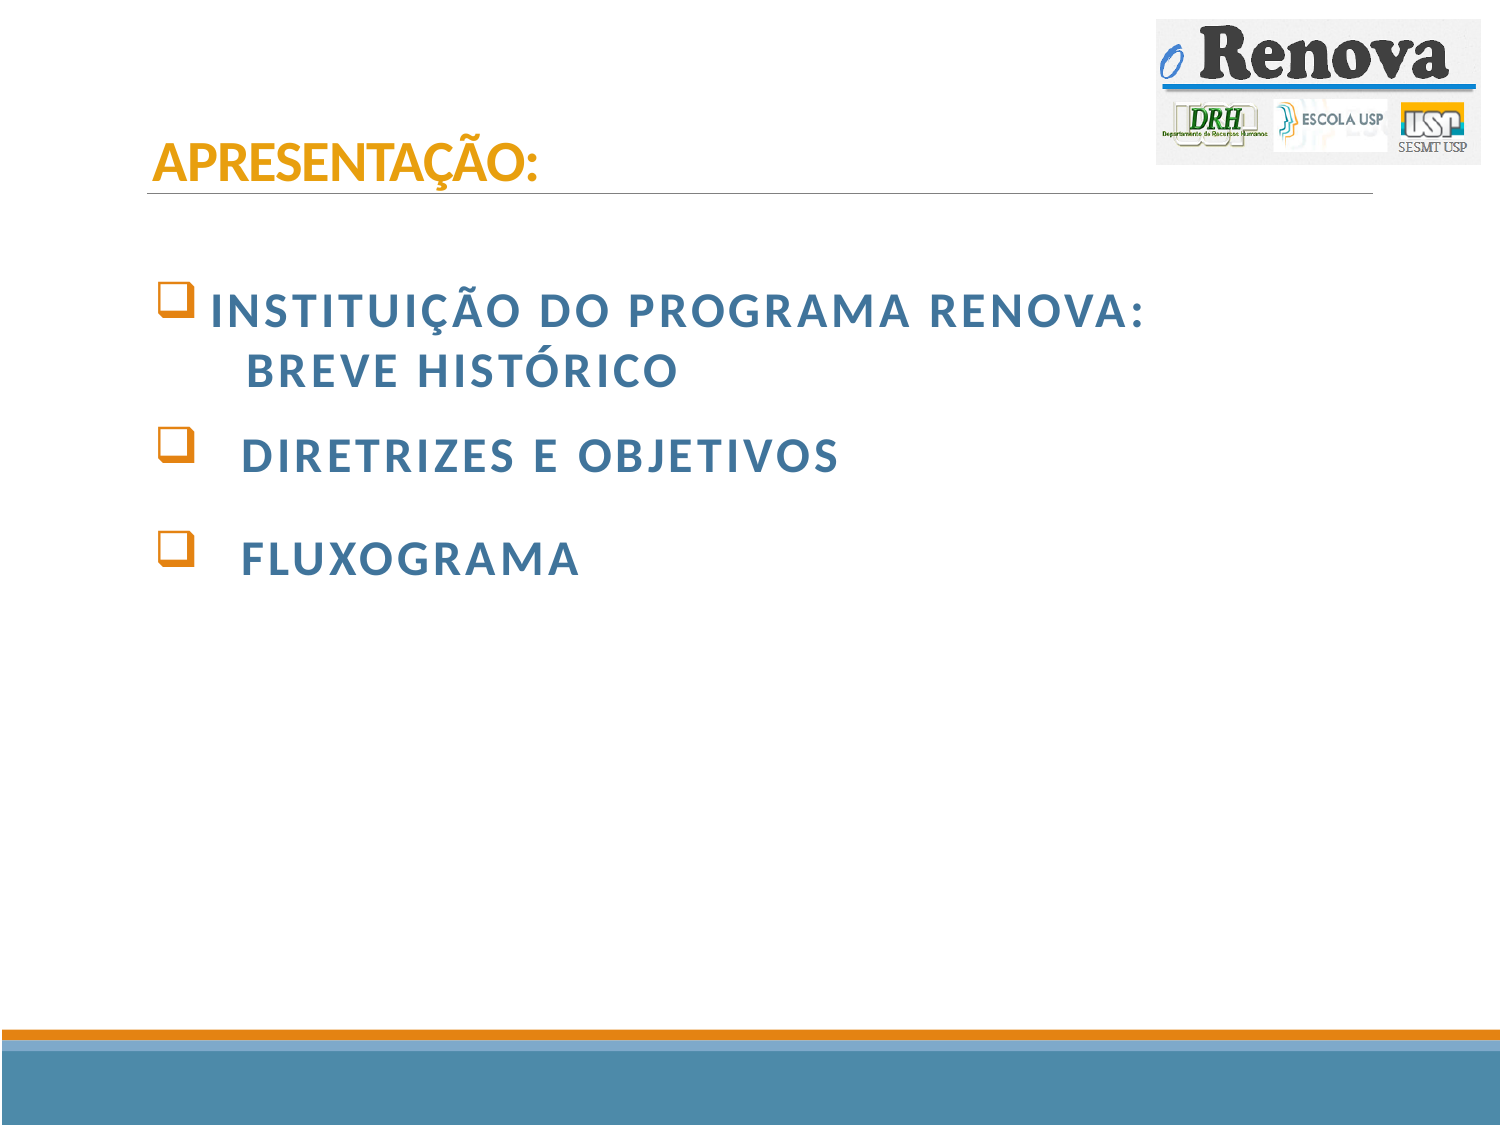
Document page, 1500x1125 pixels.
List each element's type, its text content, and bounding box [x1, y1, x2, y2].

text_box INSTITUIÇÃO DO PROGRAMA RENOVA: BREVE HISTÓRICO DIRETRIZES E OBJETIVOS FLUXOGRAMA [139, 243, 1427, 646]
picture [1156, 18, 1482, 166]
text_box APRESENTAÇÃO: [138, 126, 556, 202]
